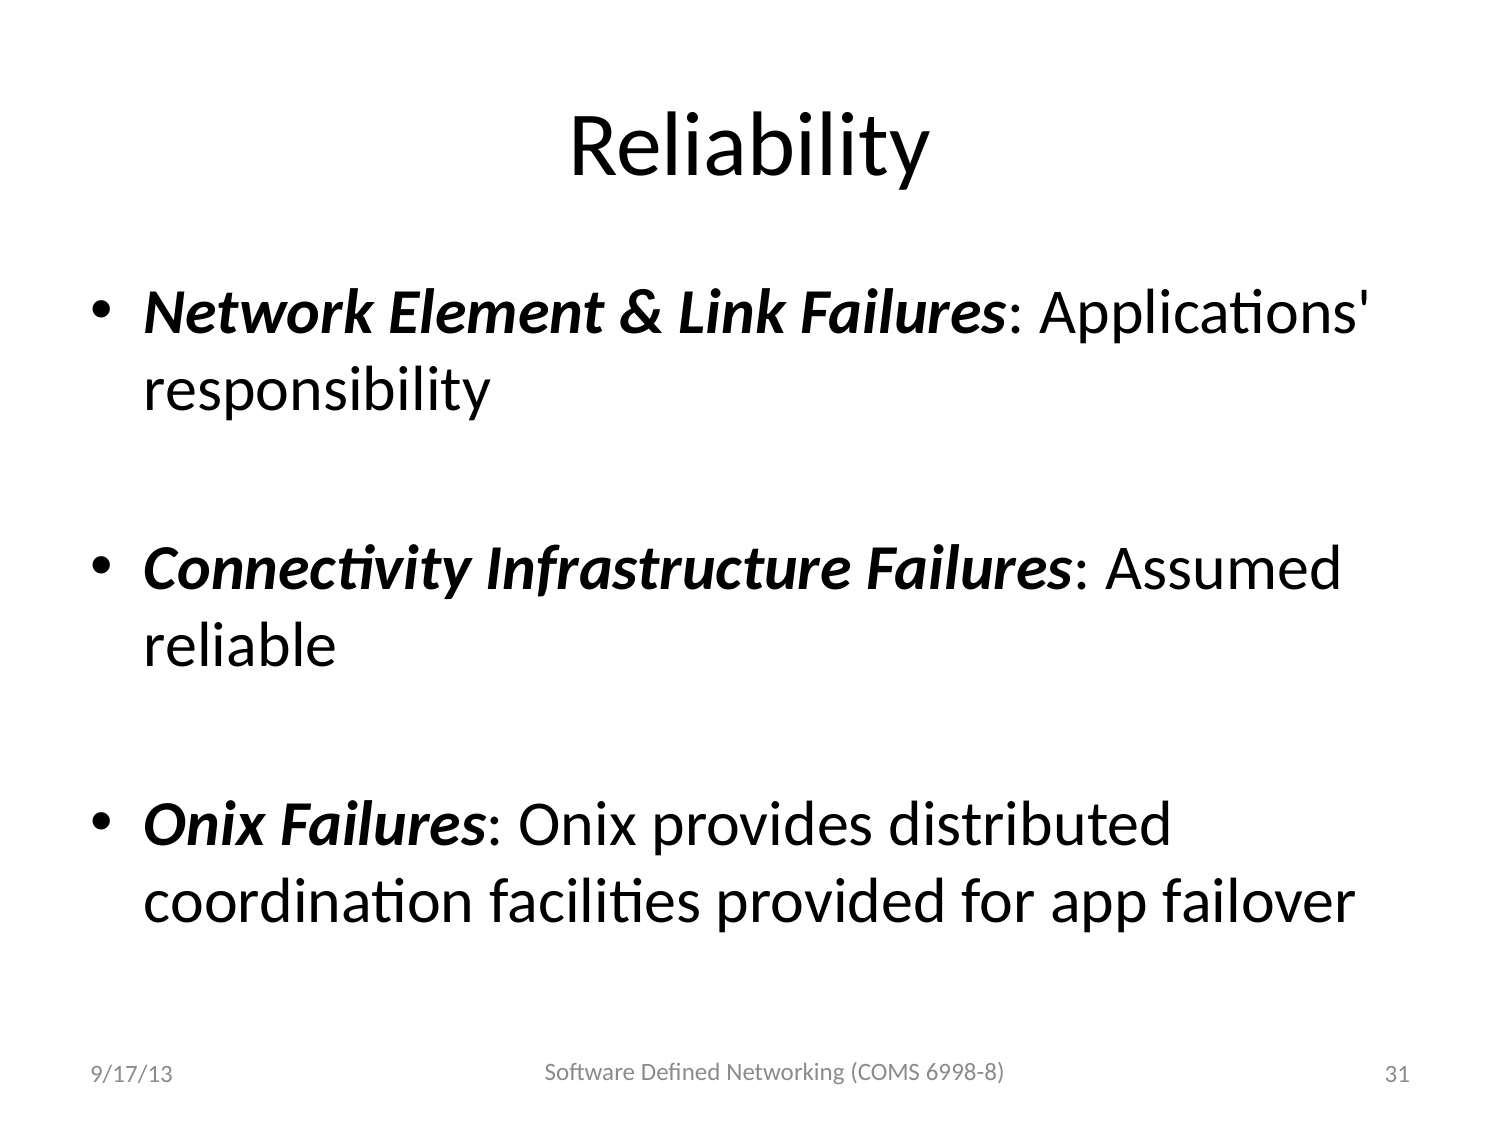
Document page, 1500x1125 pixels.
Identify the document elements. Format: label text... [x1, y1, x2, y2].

slide_number 31 [1074, 1042, 1425, 1103]
list Network Element & Link Failures: Applications' responsibility Connectivity Infrastructure Failures: Assumed reliable Onix Failures: Onix provides distributed coordination facilities provided for app failover [75, 262, 1425, 1005]
title Reliability [75, 45, 1425, 233]
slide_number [75, 1042, 425, 1103]
footer Software Defined Networking (COMS 6998-8) [512, 1037, 1038, 1103]
